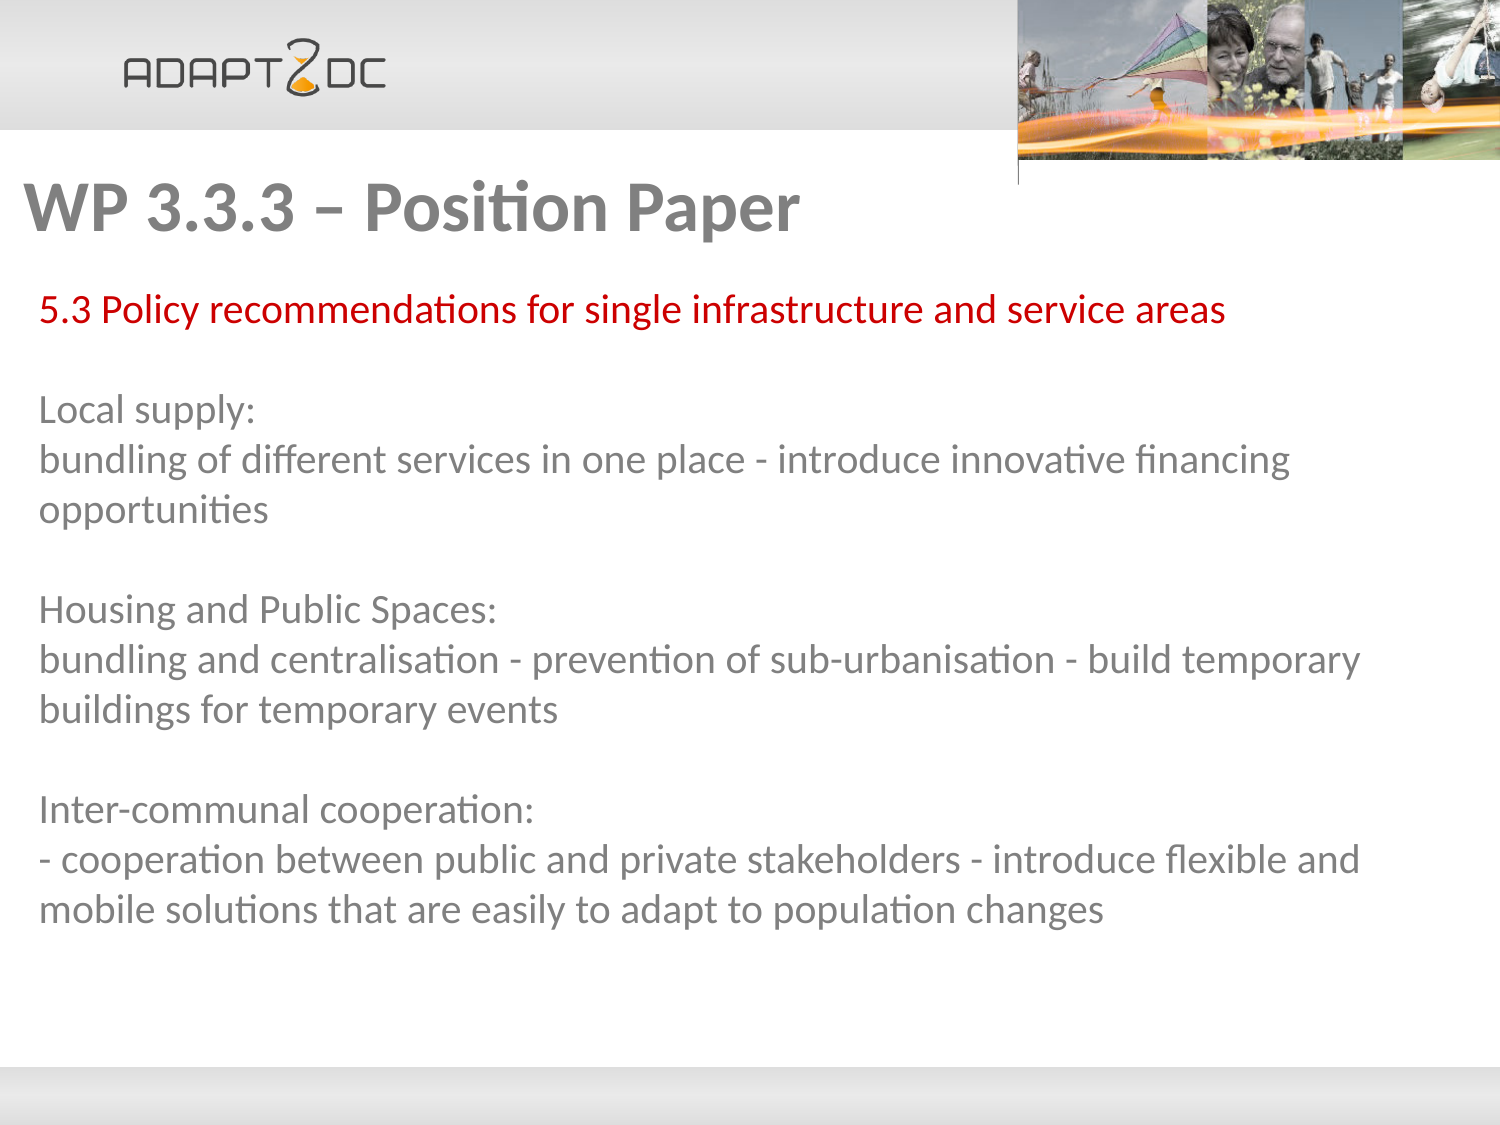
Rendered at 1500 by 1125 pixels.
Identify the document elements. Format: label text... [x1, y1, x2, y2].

text_box [0, 0, 1015, 130]
picture [93, 7, 415, 126]
text_box [0, 1067, 1500, 1125]
text_box WP 3.3.3 – Position Paper [23, 159, 1182, 247]
text_box 5.3 Policy recommendations for single infrastructure and service areas Local supply: bundling of different services in one place - introduce innovative financing opportunities Housing and Public Spaces: bundling and centralisation - prevention of sub-urbanisation - build temporary buildings for temporary events Inter-communal cooperation: - cooperation between public and private stakeholders - introduce flexible and mobile solutions that are easily to adapt to population changes [23, 274, 1458, 940]
picture [1017, 0, 1500, 160]
